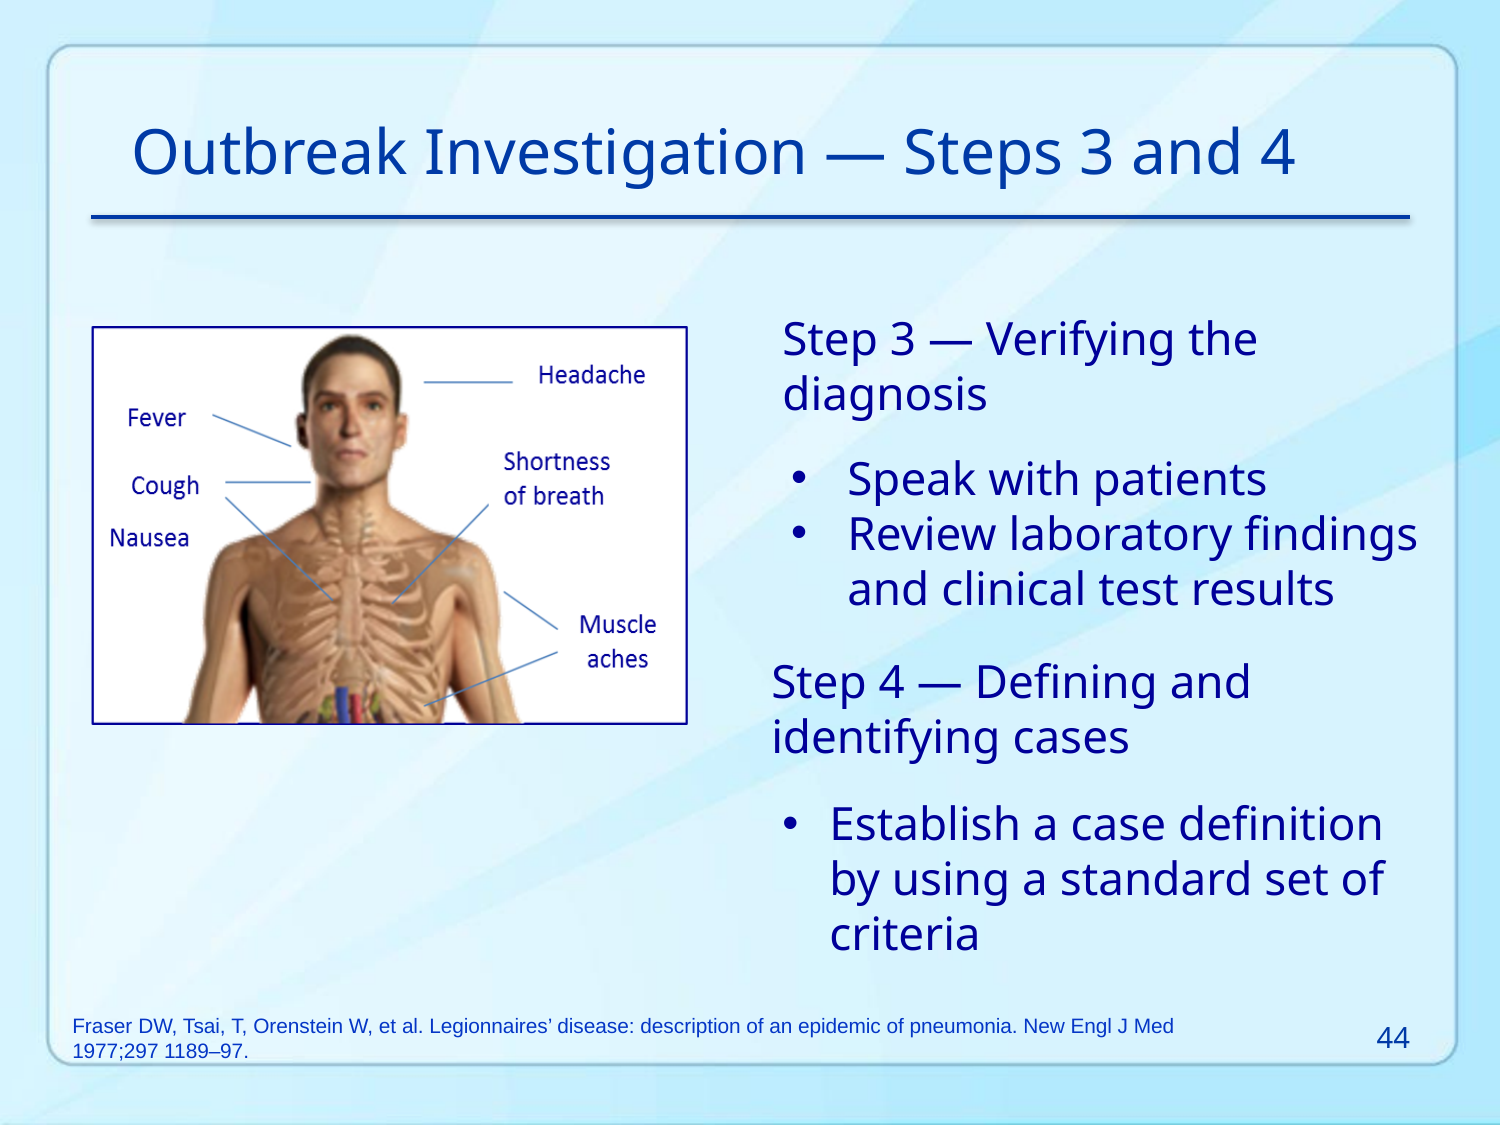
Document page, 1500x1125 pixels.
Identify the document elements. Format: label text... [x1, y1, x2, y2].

text_box 44 [1074, 1012, 1425, 1073]
text_box Establish a case definition by using a standard set of criteria [767, 787, 1438, 968]
text_box Fraser DW, Tsai, T, Orenstein W, et al. Legionnaires’ disease: description of an epidemic of pneumonia. New Engl J Med 1977;297 1189–97. [57, 1005, 1250, 1071]
text_box Step 3 — Verifying the diagnosis [767, 302, 1372, 427]
text_box Step 4 — Defining and identifying cases [756, 645, 1438, 770]
text_box Outbreak Investigation — Steps 3 and 4 [91, 104, 1355, 195]
picture [0, 0, 1500, 1125]
text_box Speak with patients Review laboratory findings and clinical test results [776, 442, 1461, 622]
